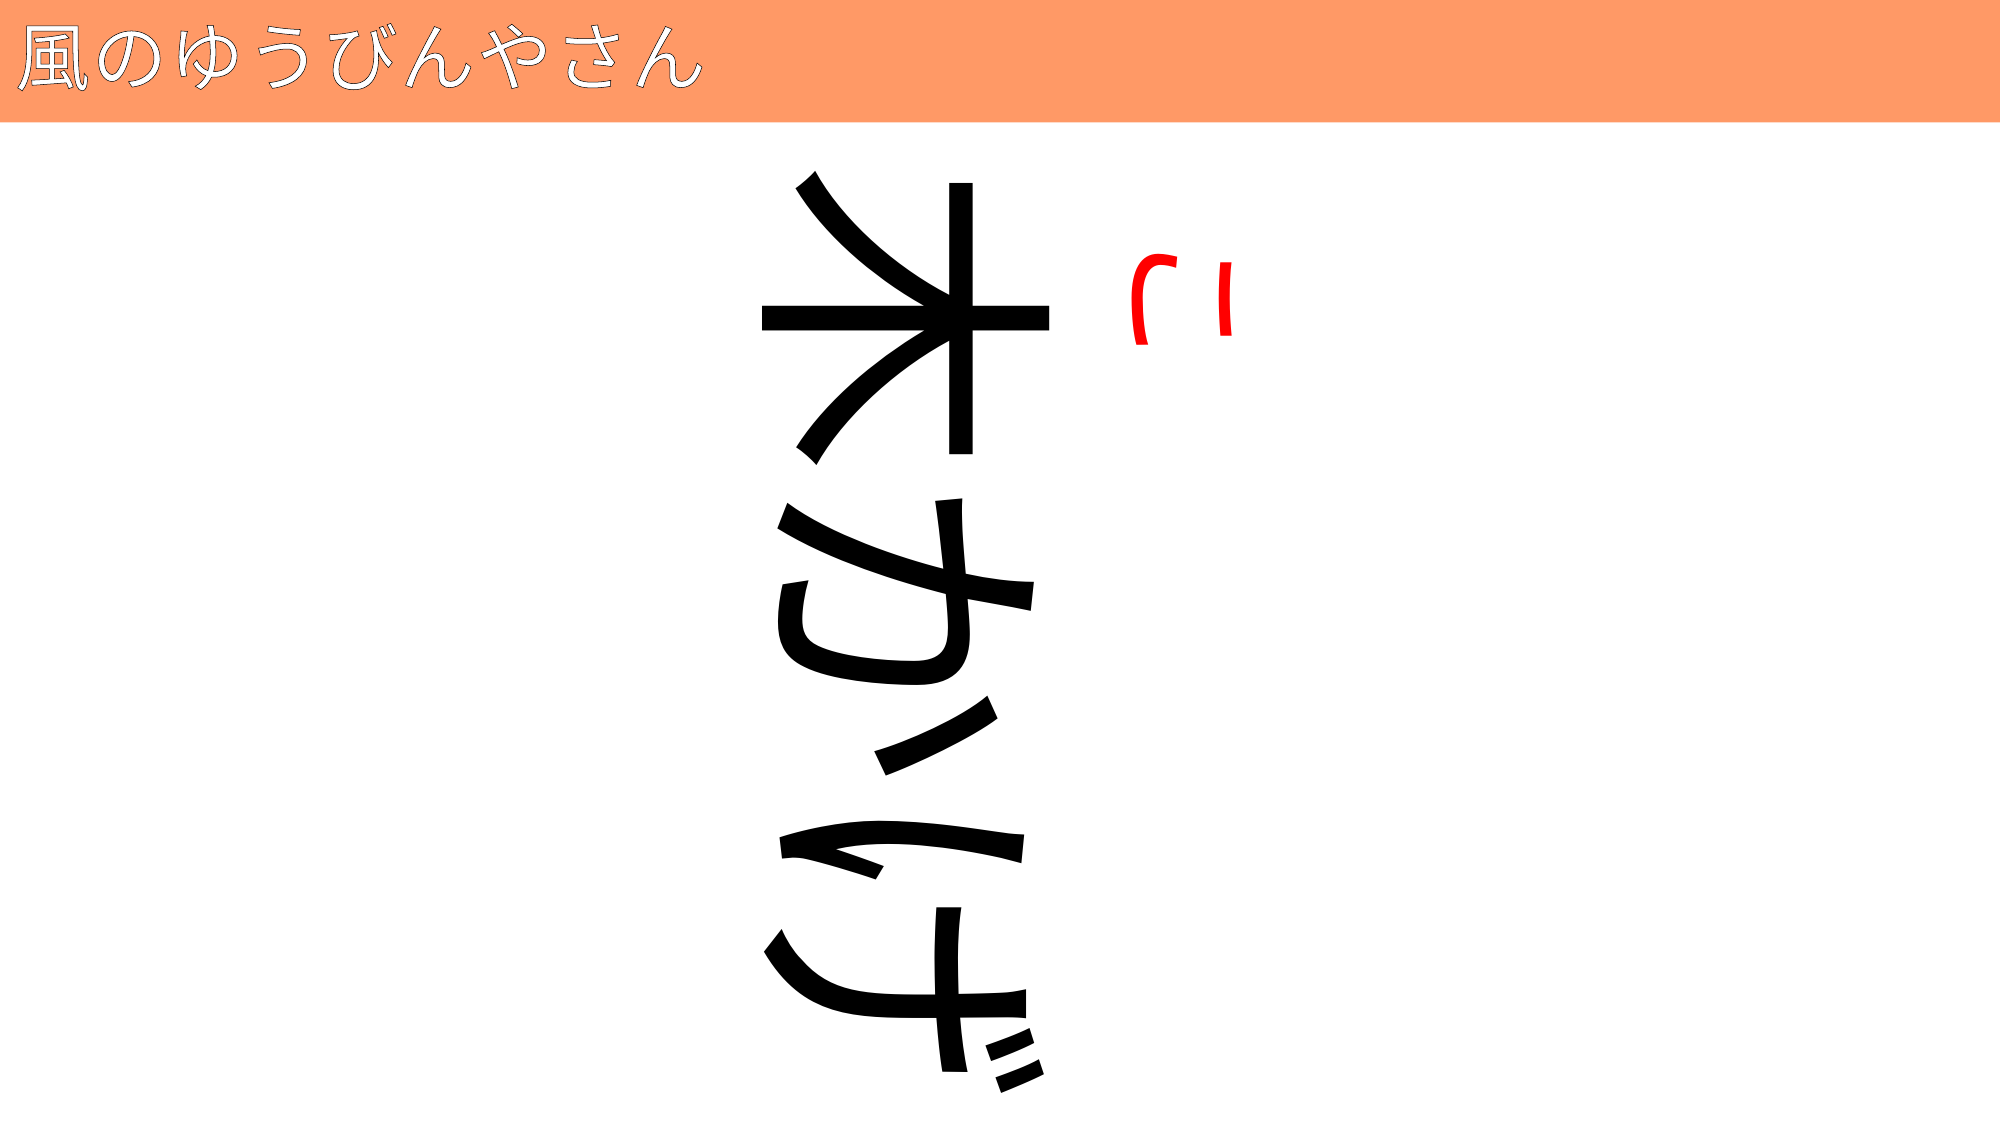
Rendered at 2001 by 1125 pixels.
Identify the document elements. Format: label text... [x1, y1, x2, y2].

title 風のゆうびんやさん [0, 0, 1712, 123]
slide_number 5 [1712, 0, 2000, 123]
text_box こ [1083, 215, 1281, 370]
text_box 木かげ [698, 147, 1108, 1125]
